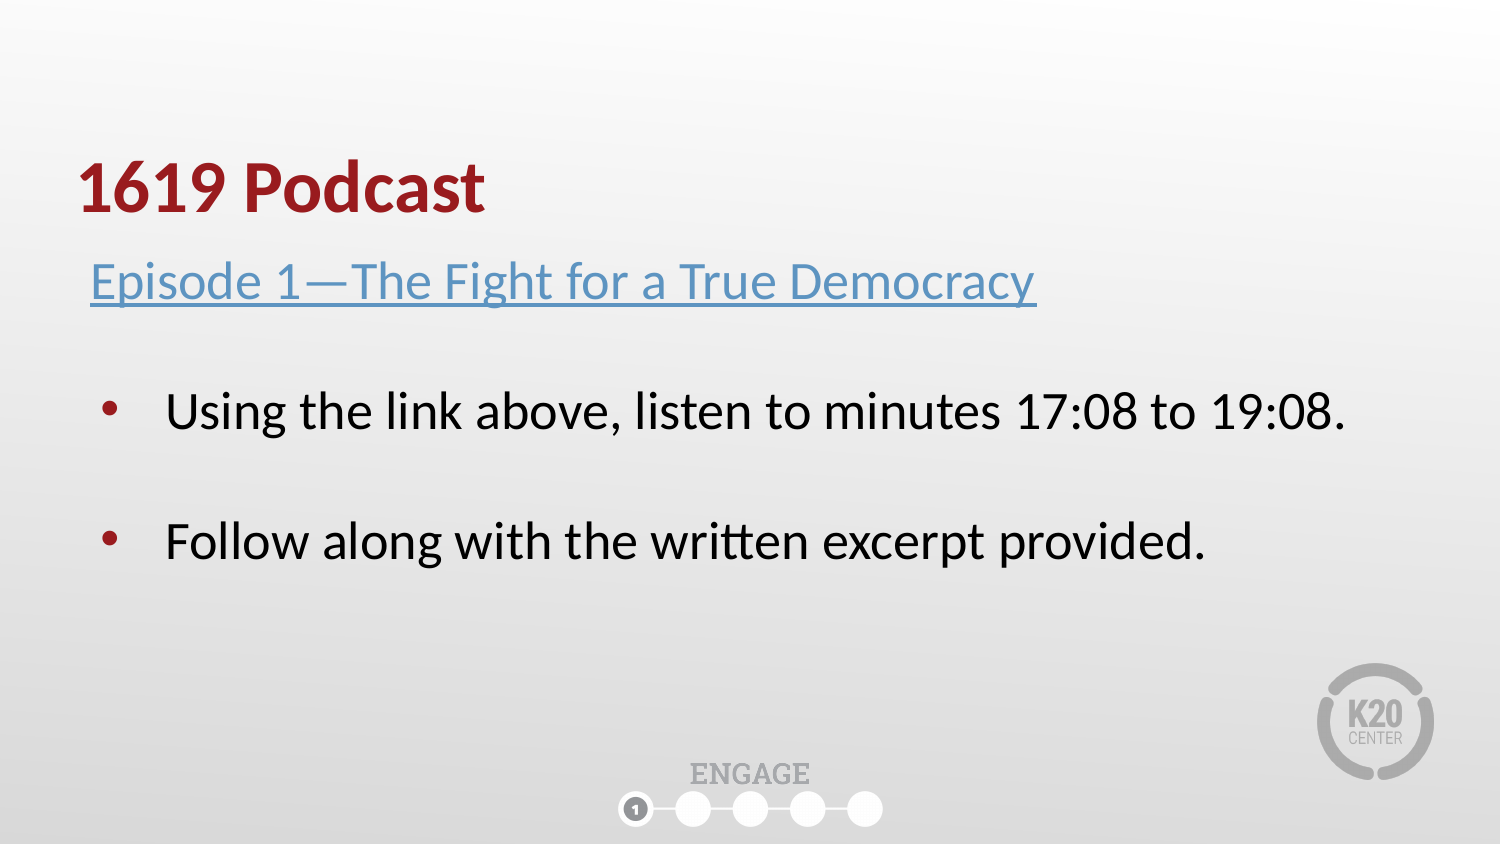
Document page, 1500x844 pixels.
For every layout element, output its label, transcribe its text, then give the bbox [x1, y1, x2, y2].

title 1619 Podcast [75, 86, 1425, 228]
list Episode 1—The Fight for a True Democracy Using the link above, listen to minutes 17:08 to 19:08. Follow along with the written excerpt provided. [75, 238, 1425, 738]
picture [1300, 646, 1451, 797]
picture [535, 713, 965, 844]
